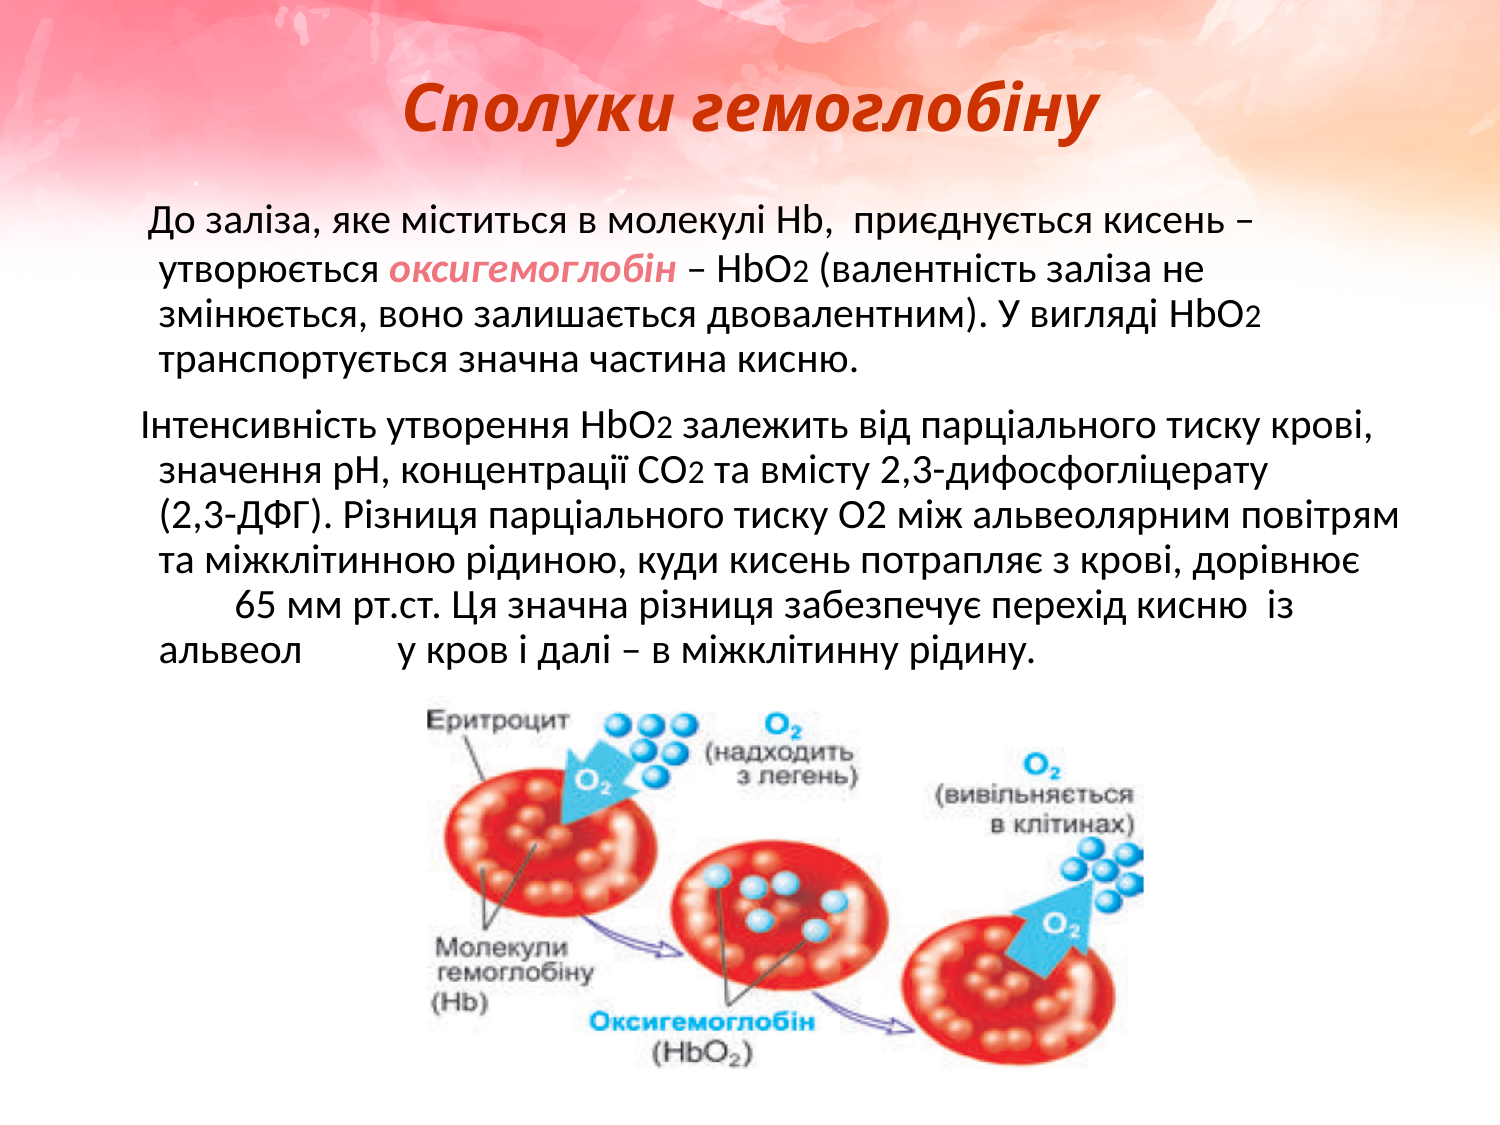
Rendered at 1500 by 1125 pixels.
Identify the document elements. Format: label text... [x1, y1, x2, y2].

title Сполуки гемоглобіну [102, 0, 1398, 220]
list До заліза, яке міститься в молекулі Hb, приєднується кисень – утворюється оксигемоглобін – HbO2 (валентність заліза не змінюється, воно залишається двовалентним). У вигляді HbO2 транспортується значна частина кисню. Інтенсивність утворення HbО2 залежить від парціального тиску крові, значення рН, концентрації СО2 та вмісту 2,3-дифосфогліцерату (2,3-ДФГ). Різниця парціального тиску О2 між альвеолярним повітрям та міжклітинною рідиною, куди кисень потрапляє з крові, дорівнює 65 мм рт.ст. Ця значна різниця забезпечує перехід кисню із альвеол у кров і далі – в міжклітинну рідину. [105, 175, 1437, 829]
picture [0, 0, 1500, 1125]
